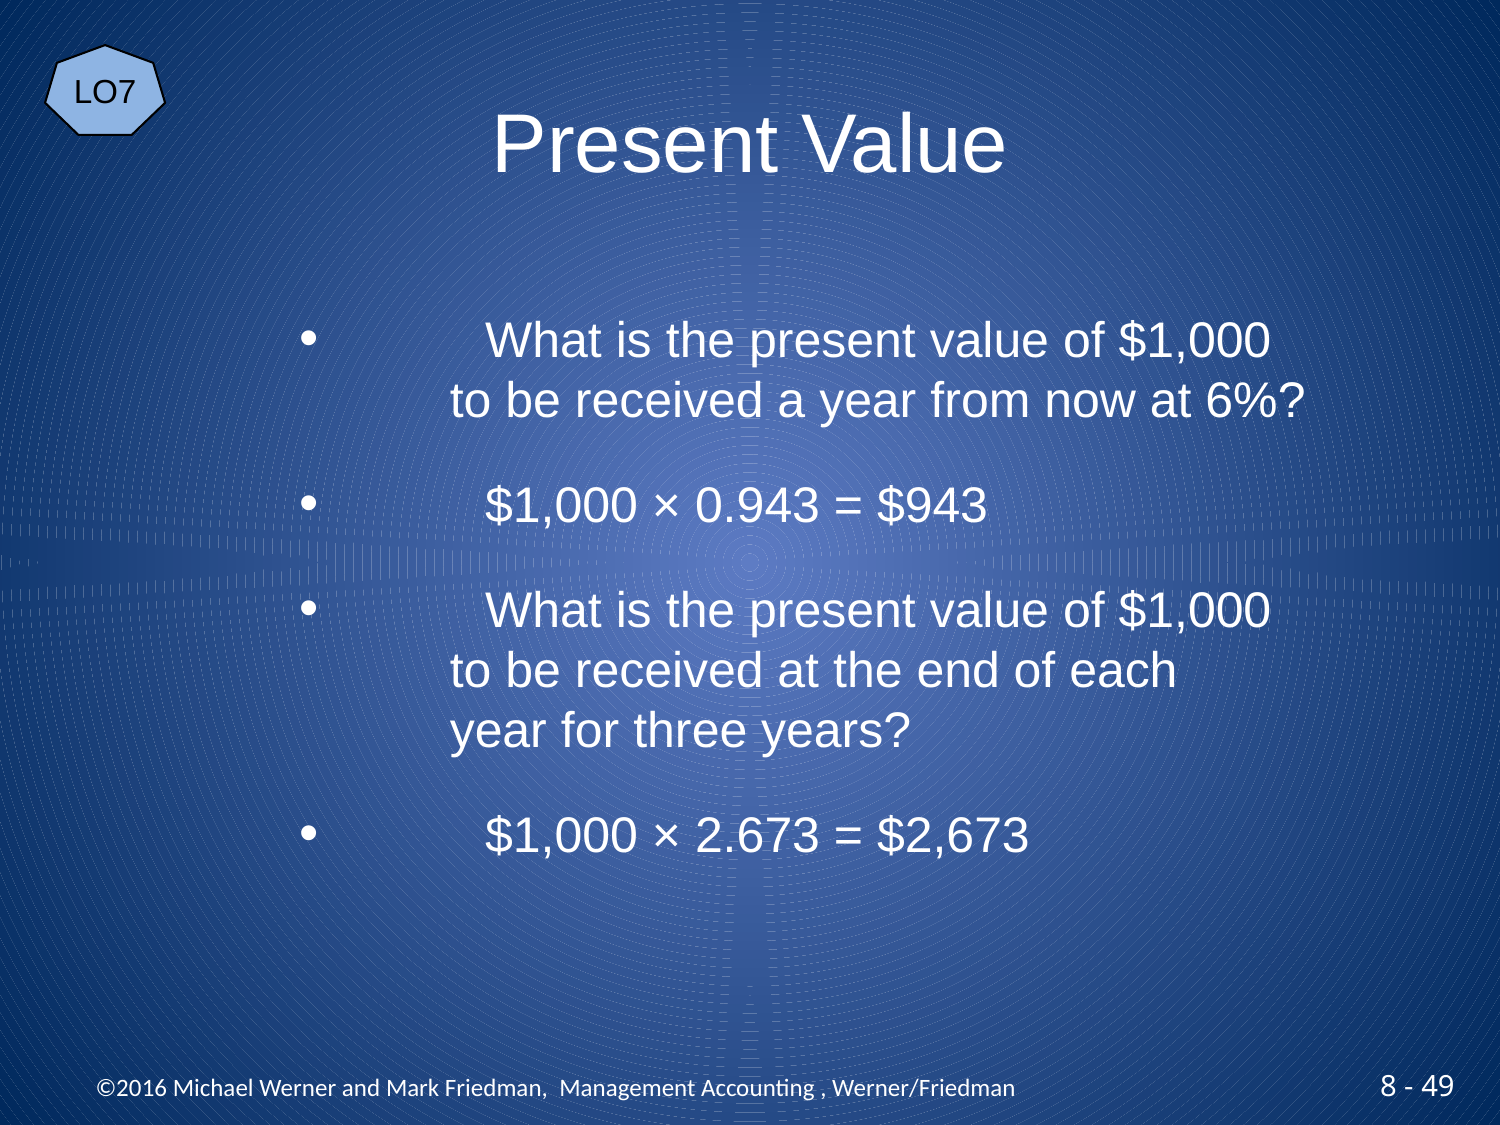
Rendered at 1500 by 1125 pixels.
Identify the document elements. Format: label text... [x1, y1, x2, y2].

text_box $1,000 × 2.673 = $2,673 [284, 794, 1215, 870]
footer ©2016 Michael Werner and Mark Friedman, Management Accounting , Werner/Friedman [75, 1047, 1200, 1125]
text_box $1,000 × 0.943 = $943 [284, 464, 1215, 540]
text_box What is the present value of $1,000 to be received a year from now at 6%? [284, 299, 1215, 435]
title Present Value [74, 44, 1426, 233]
text_box LO7 [43, 43, 168, 137]
text_box What is the present value of $1,000 to be received at the end of each year for three years? [284, 569, 1215, 765]
